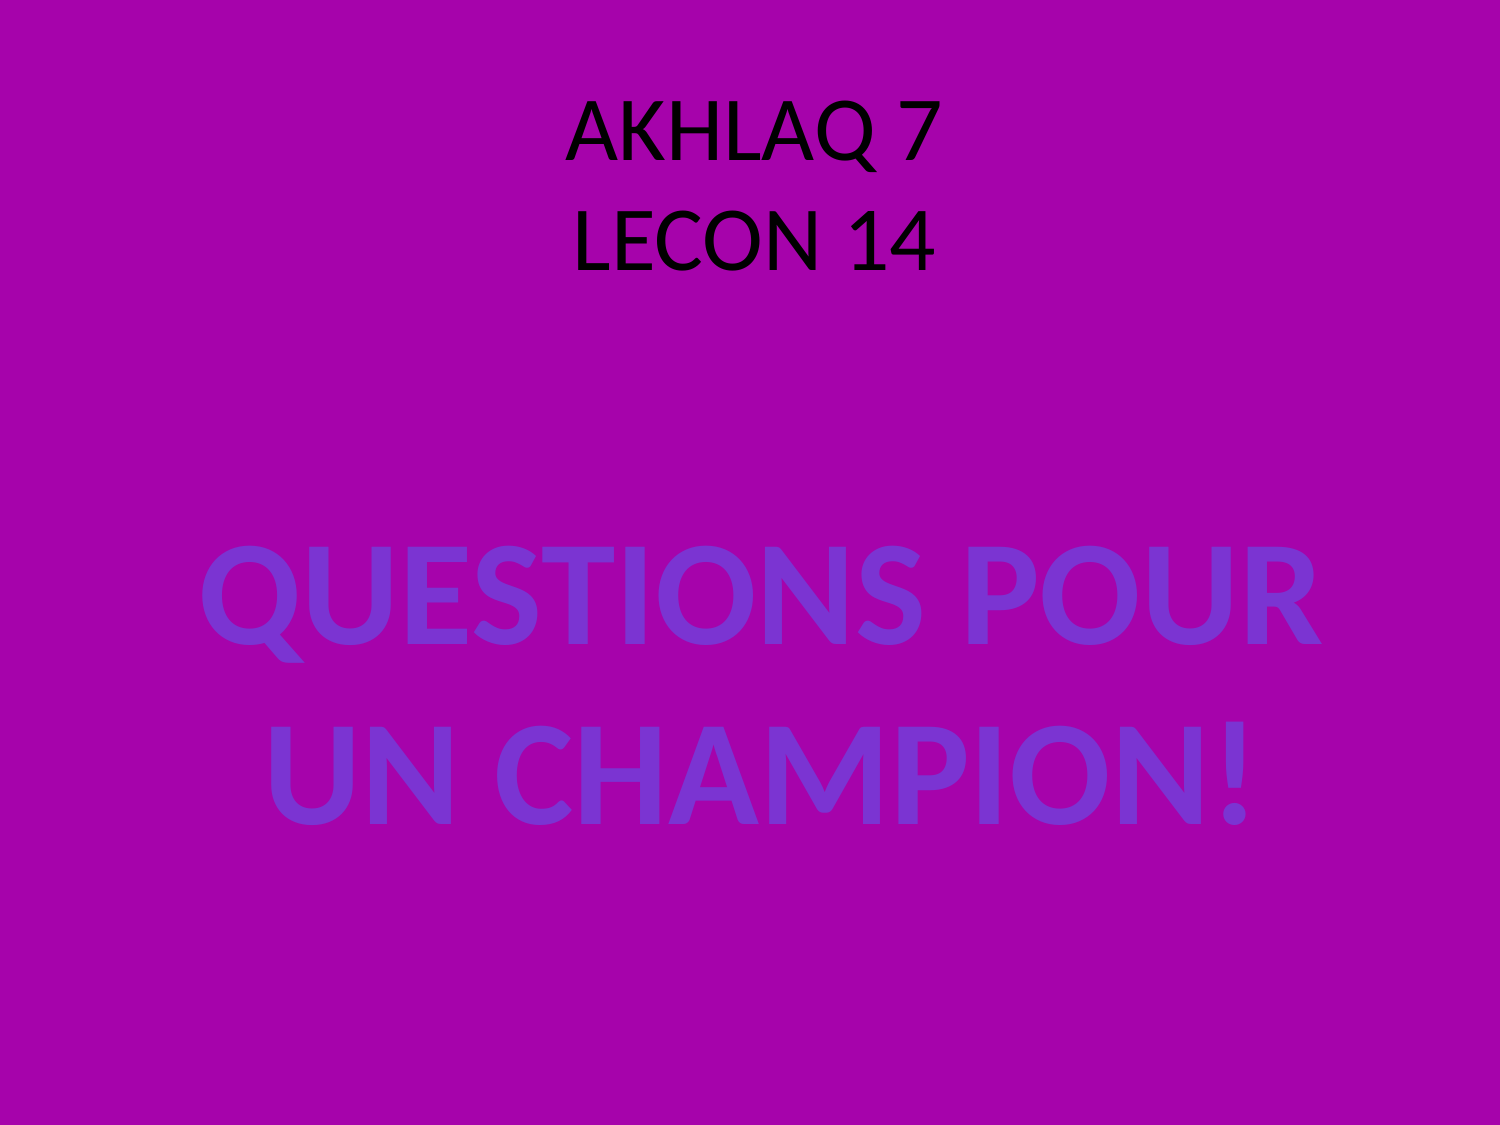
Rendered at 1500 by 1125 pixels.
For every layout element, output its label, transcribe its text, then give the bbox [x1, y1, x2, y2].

title AKHLAQ 7 LECON 14 [117, 58, 1393, 300]
text_box Questions pour Un champion! [175, 486, 1348, 862]
